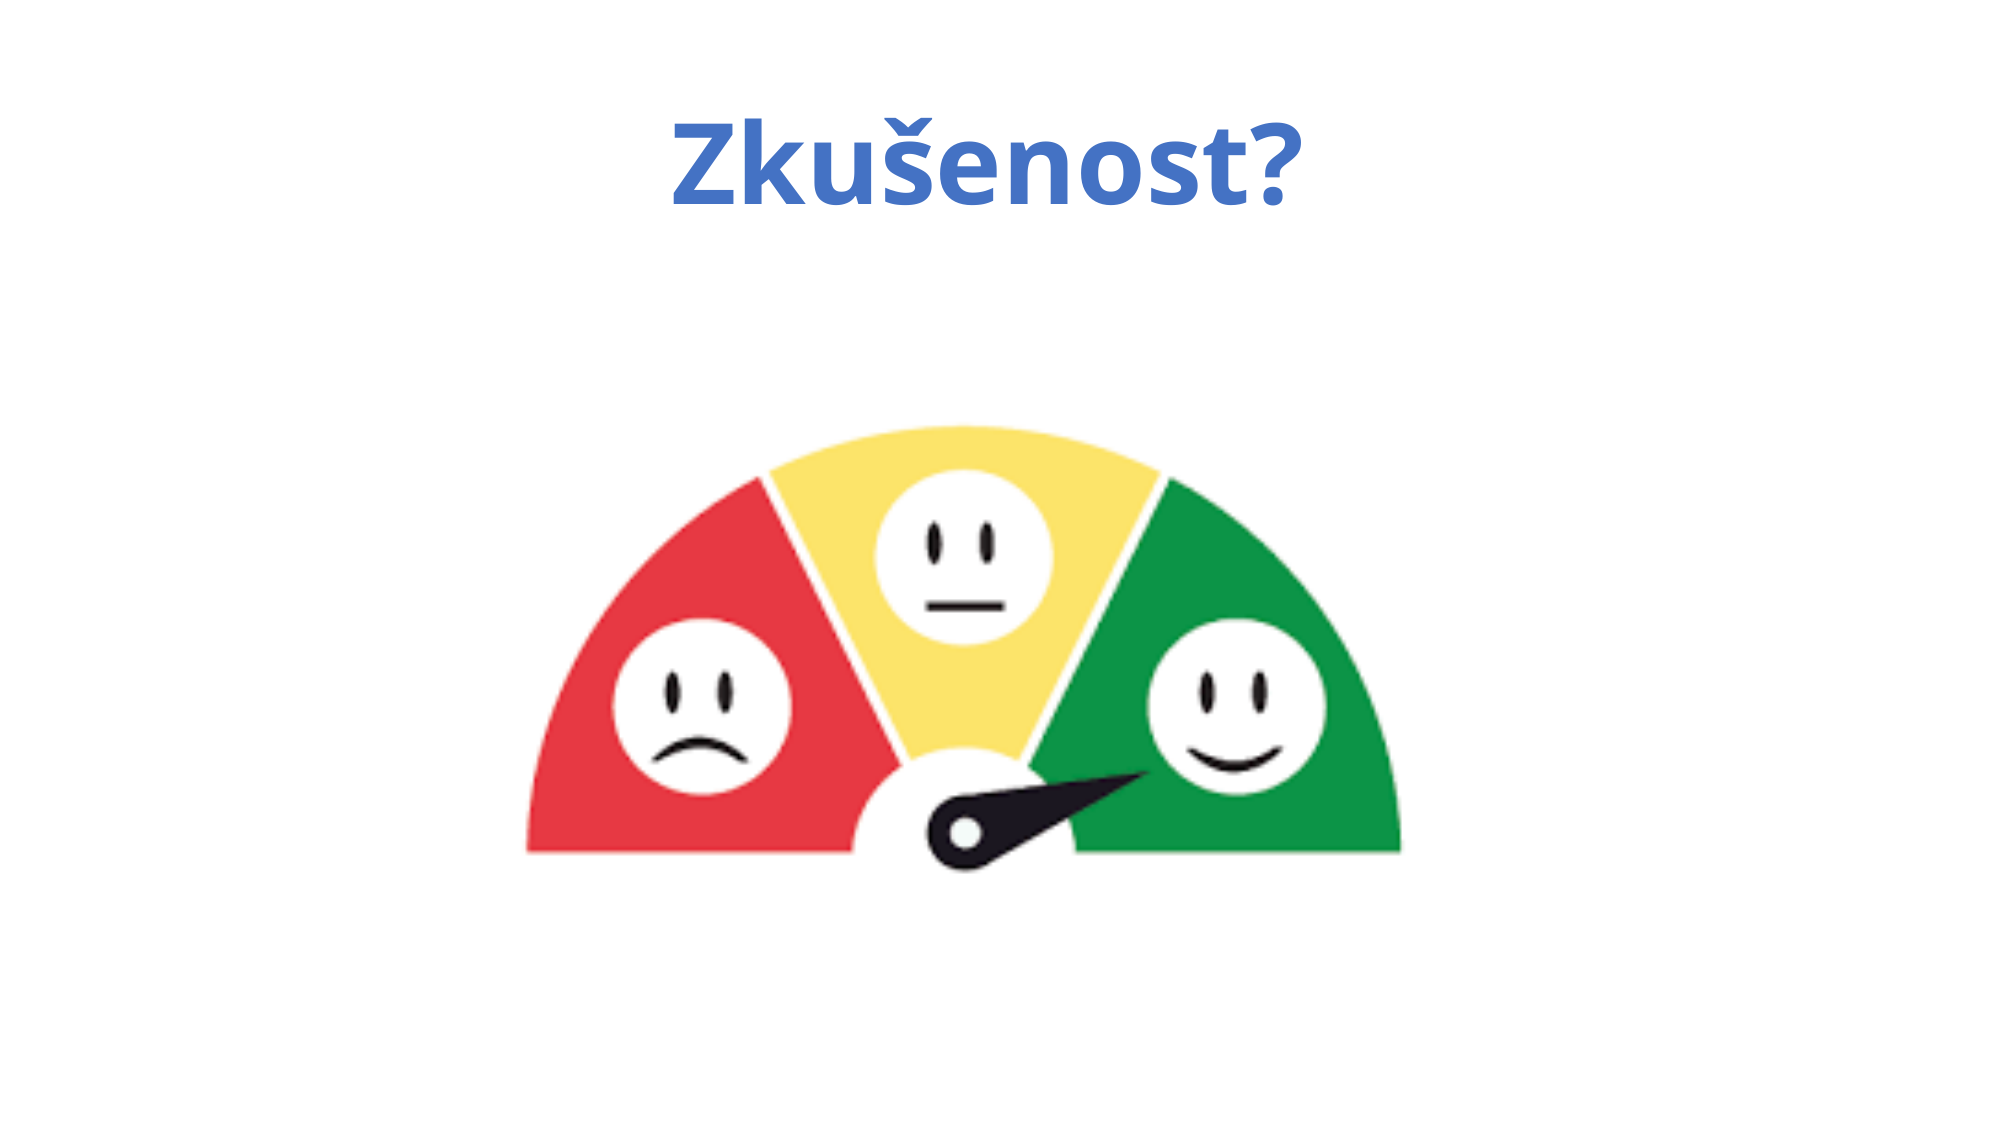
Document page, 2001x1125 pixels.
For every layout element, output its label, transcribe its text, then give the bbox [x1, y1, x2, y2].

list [384, 355, 1553, 932]
title Zkušenost? [137, 59, 1863, 278]
